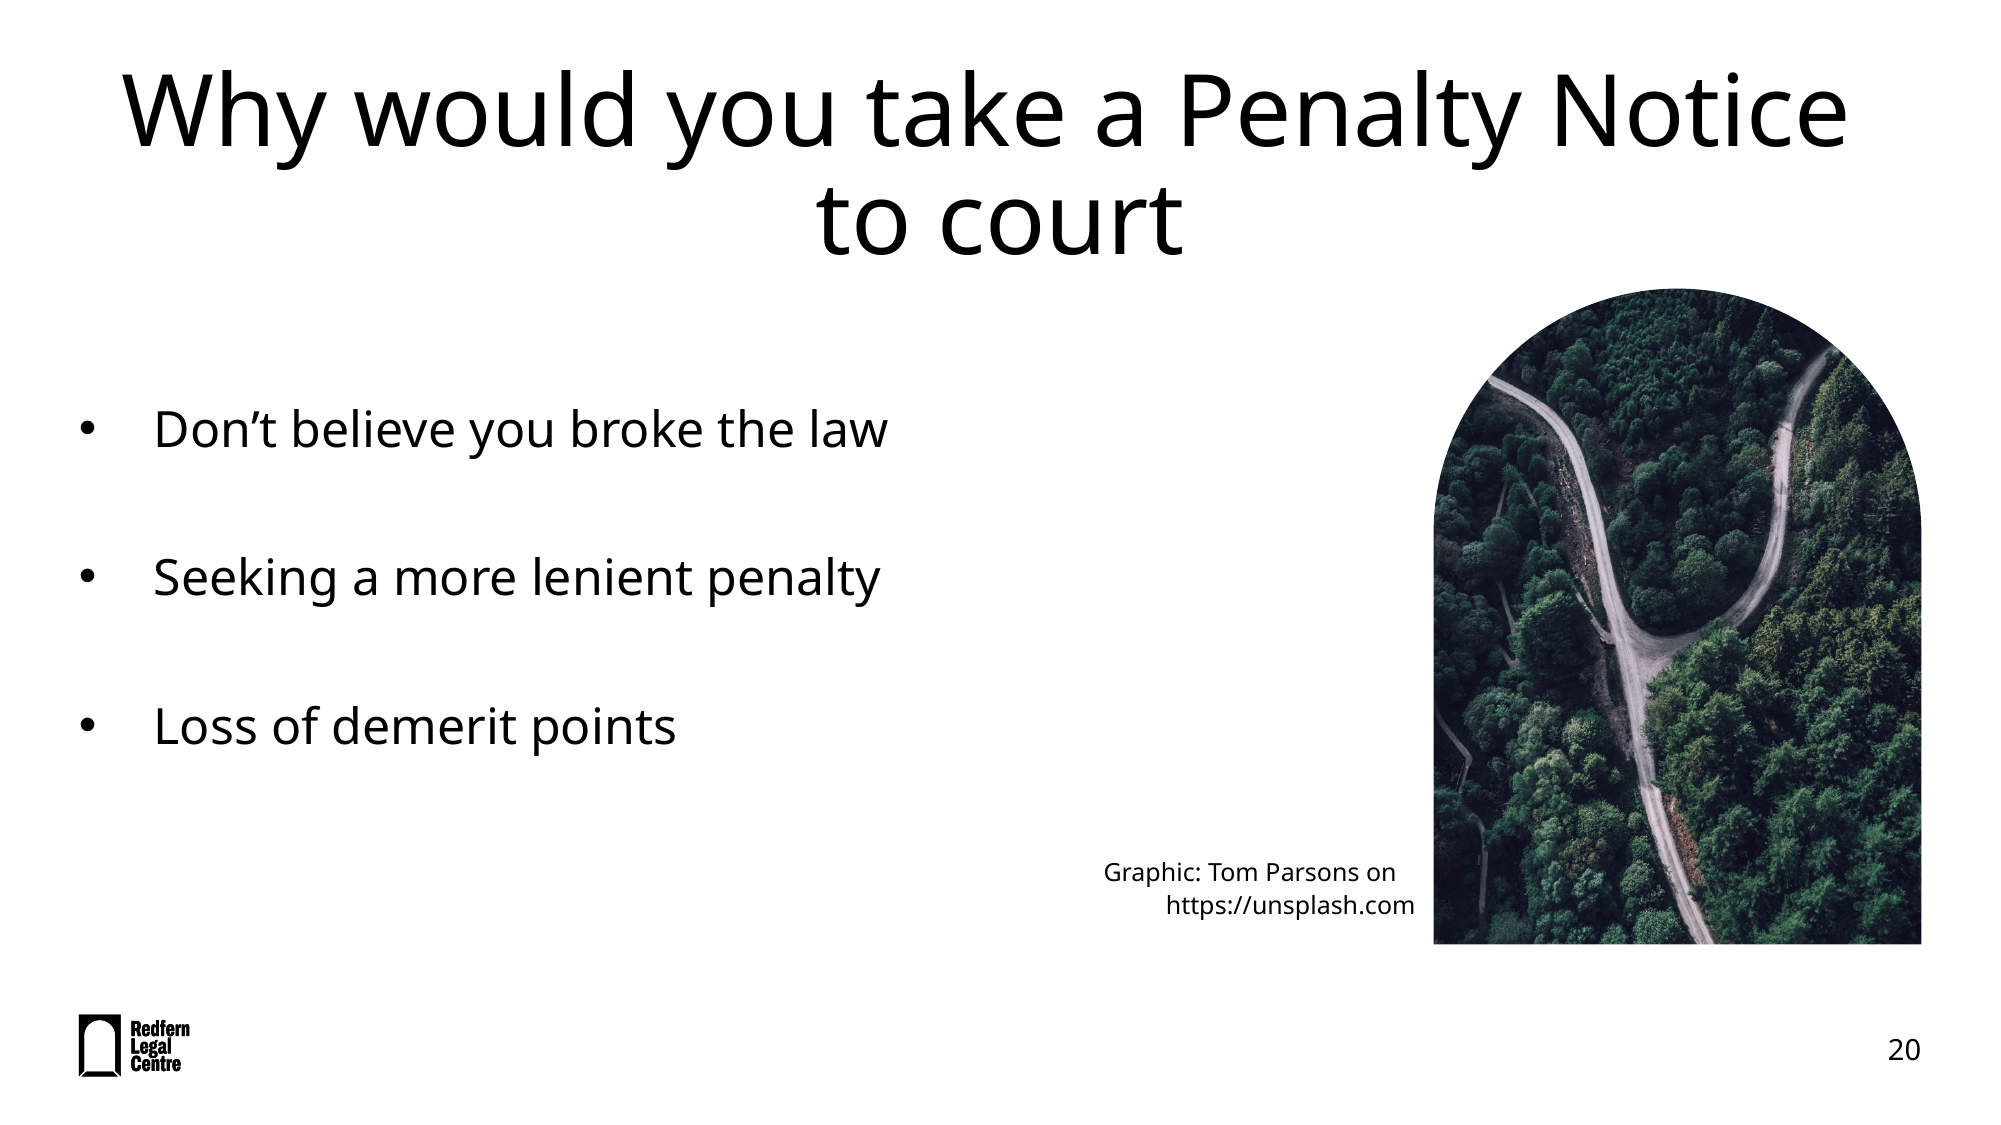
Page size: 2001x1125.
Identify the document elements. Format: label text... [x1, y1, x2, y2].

title Why would you take a Penalty Notice to court [78, 60, 1922, 279]
picture [78, 1013, 190, 1078]
slide_number 20 [1862, 1035, 1922, 1072]
list Don’t believe you broke the law Seeking a more lenient penalty Loss of demerit points Graphic: Tom Parsons on https://unsplash.com [78, 314, 1417, 947]
picture [1433, 288, 1922, 945]
